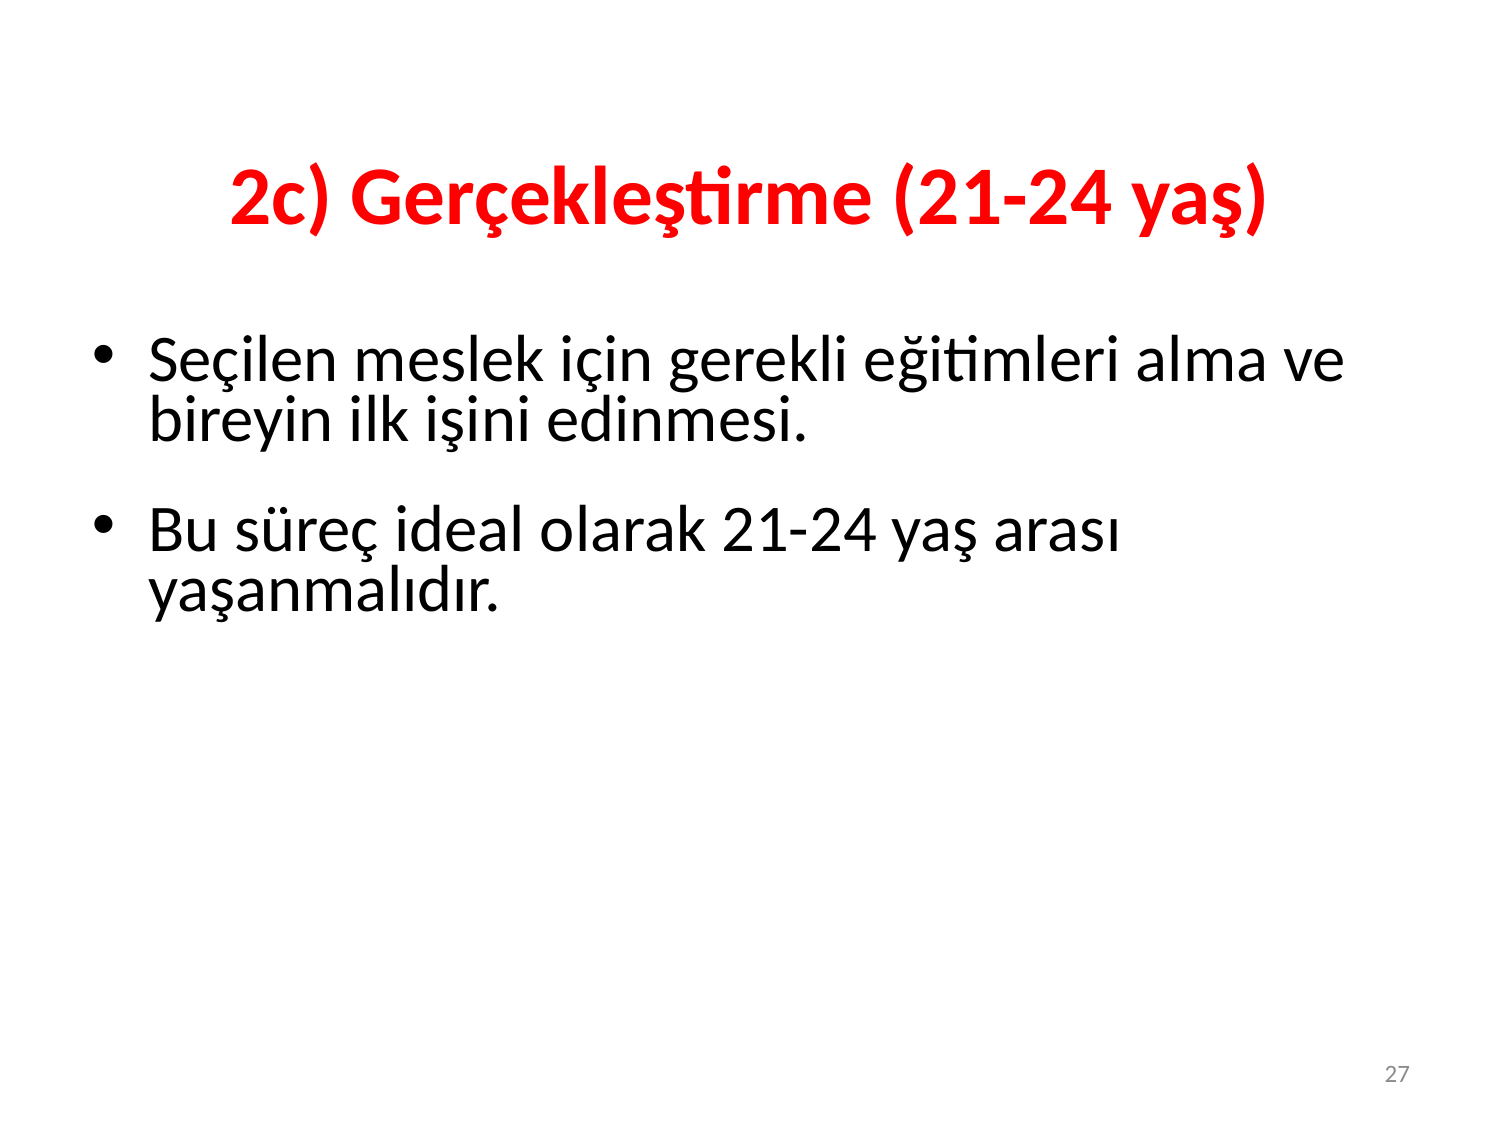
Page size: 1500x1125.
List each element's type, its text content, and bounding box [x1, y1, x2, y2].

title 2c) Gerçekleştirme (21-24 yaş) [75, 115, 1425, 268]
list Seçilen meslek için gerekli eğitimleri alma ve bireyin ilk işini edinmesi. Bu süreç ideal olarak 21-24 yaş arası yaşanmalıdır. [76, 326, 1436, 882]
slide_number 27 [1074, 1042, 1425, 1103]
